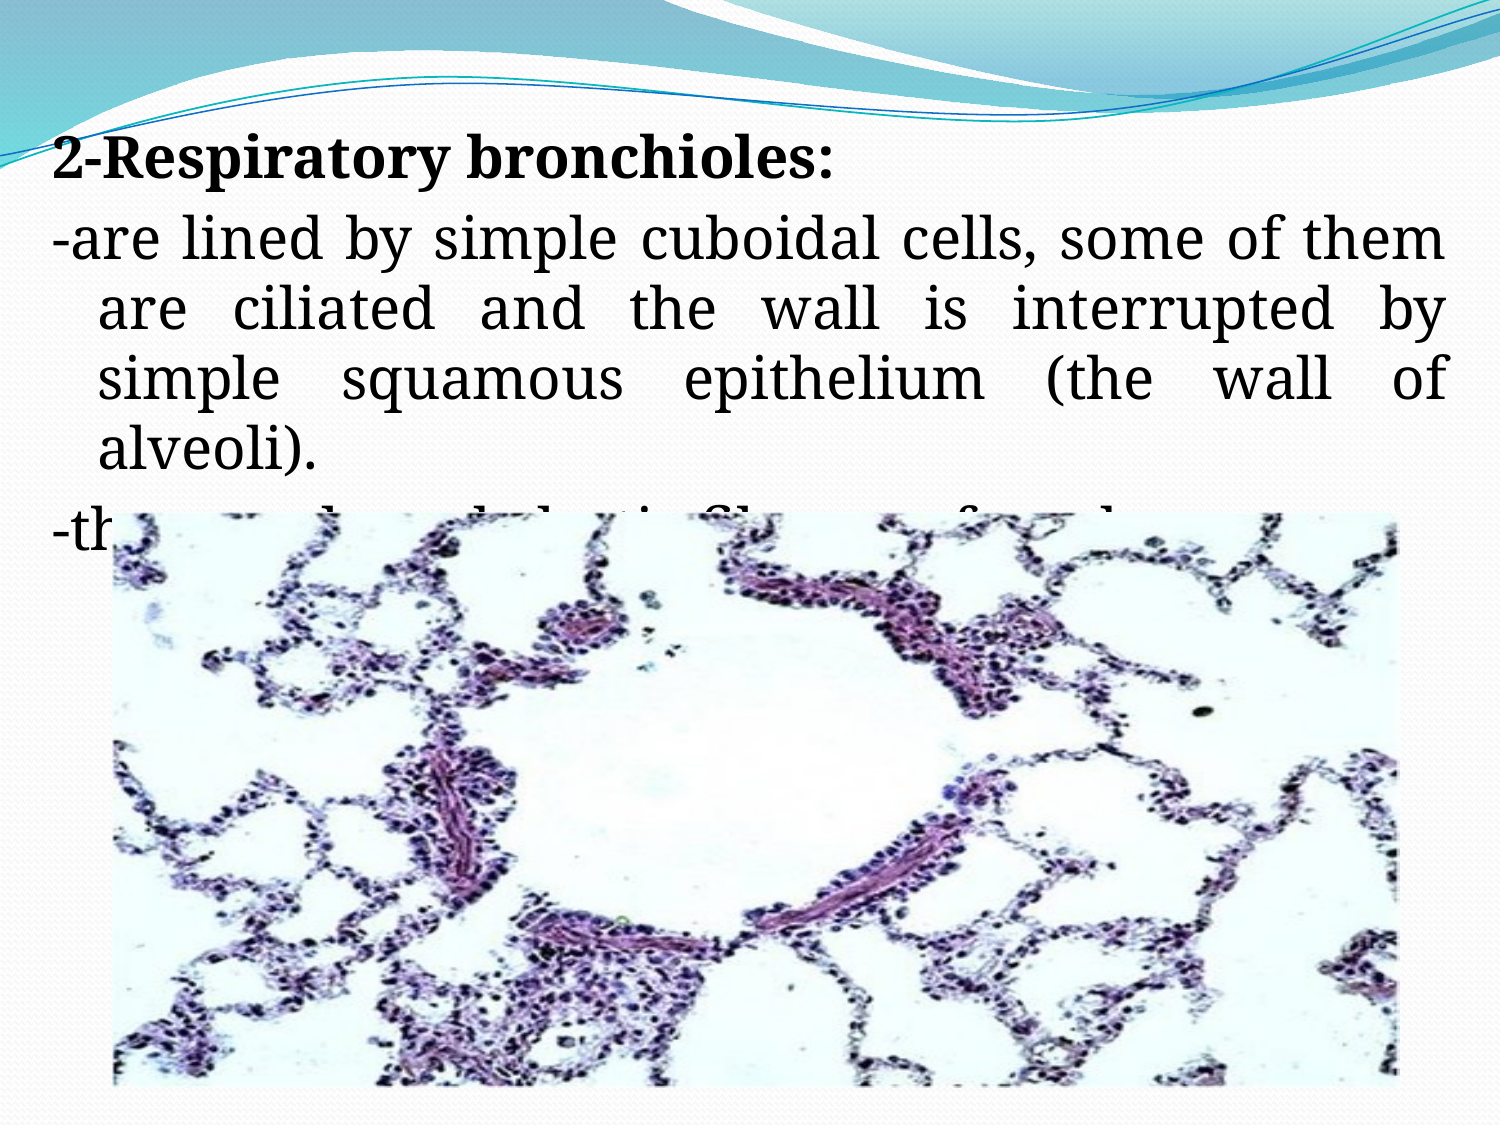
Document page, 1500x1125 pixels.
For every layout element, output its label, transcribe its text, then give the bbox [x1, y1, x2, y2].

picture [112, 512, 1401, 1088]
list 2-Respiratory bronchioles: -are lined by simple cuboidal cells, some of them are ciliated and the wall is interrupted by simple squamous epithelium (the wall of alveoli). -the muscle and elastic fiber are found. [37, 112, 1463, 1088]
